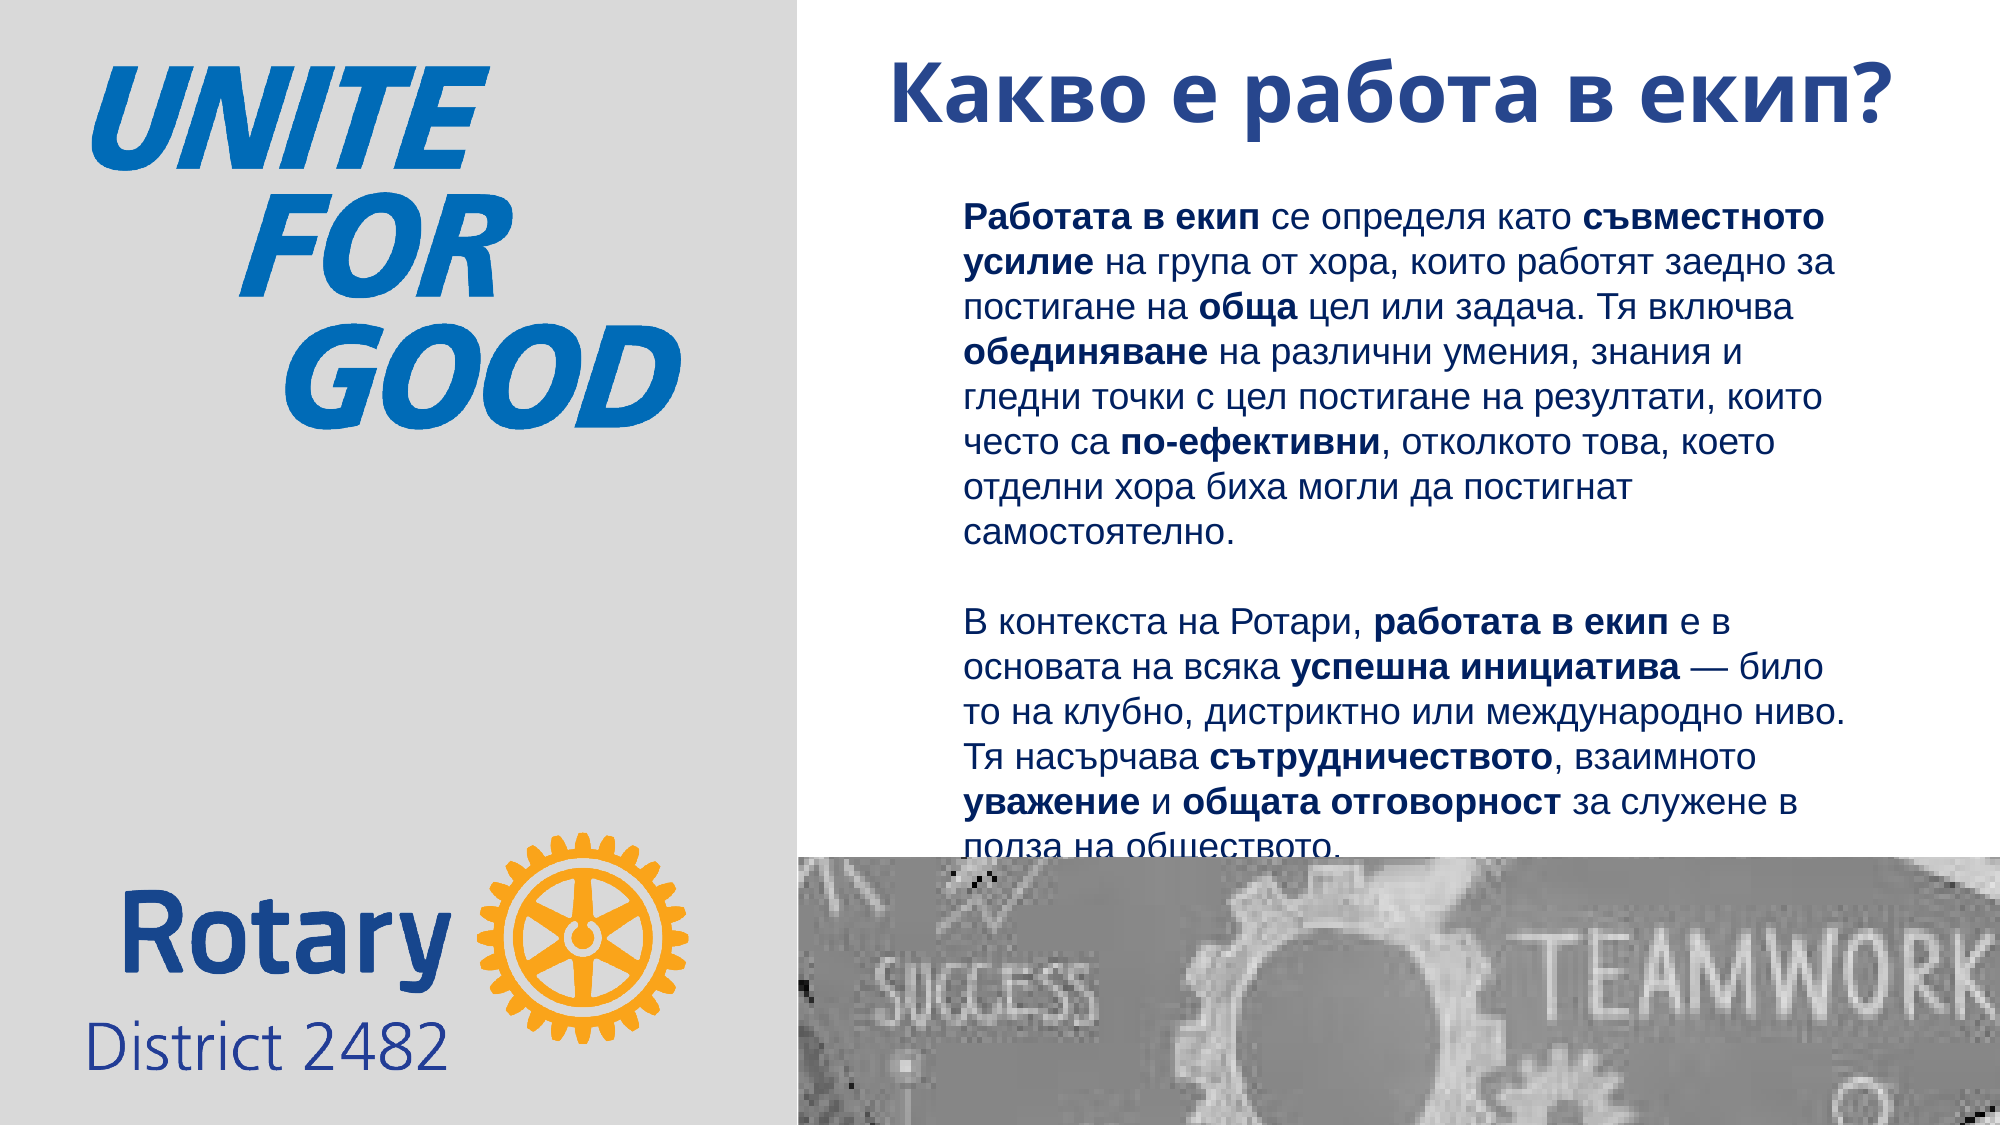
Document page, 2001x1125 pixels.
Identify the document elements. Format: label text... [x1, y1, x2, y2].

picture [83, 66, 689, 1087]
picture [797, 857, 2000, 1125]
list Работата в екип се определя като съвместното усилие на група от хора, които работят заедно за постигане на обща цел или задача. Тя включва обединяване на различни умения, знания и гледни точки с цел постигане на резултати, които често са по-ефективни, отколкото това, което отделни хора биха могли да постигнат самостоятелно. В контекста на Ротари, работата в екип е в основата на всяка успешна инициатива — било то на клубно, дистриктно или международно ниво. Тя насърчава сътрудничеството, взаимното уважение и общата отговорност за служене в полза на обществото. [948, 184, 1875, 809]
title Какво е работа в екип? [799, 0, 1983, 183]
